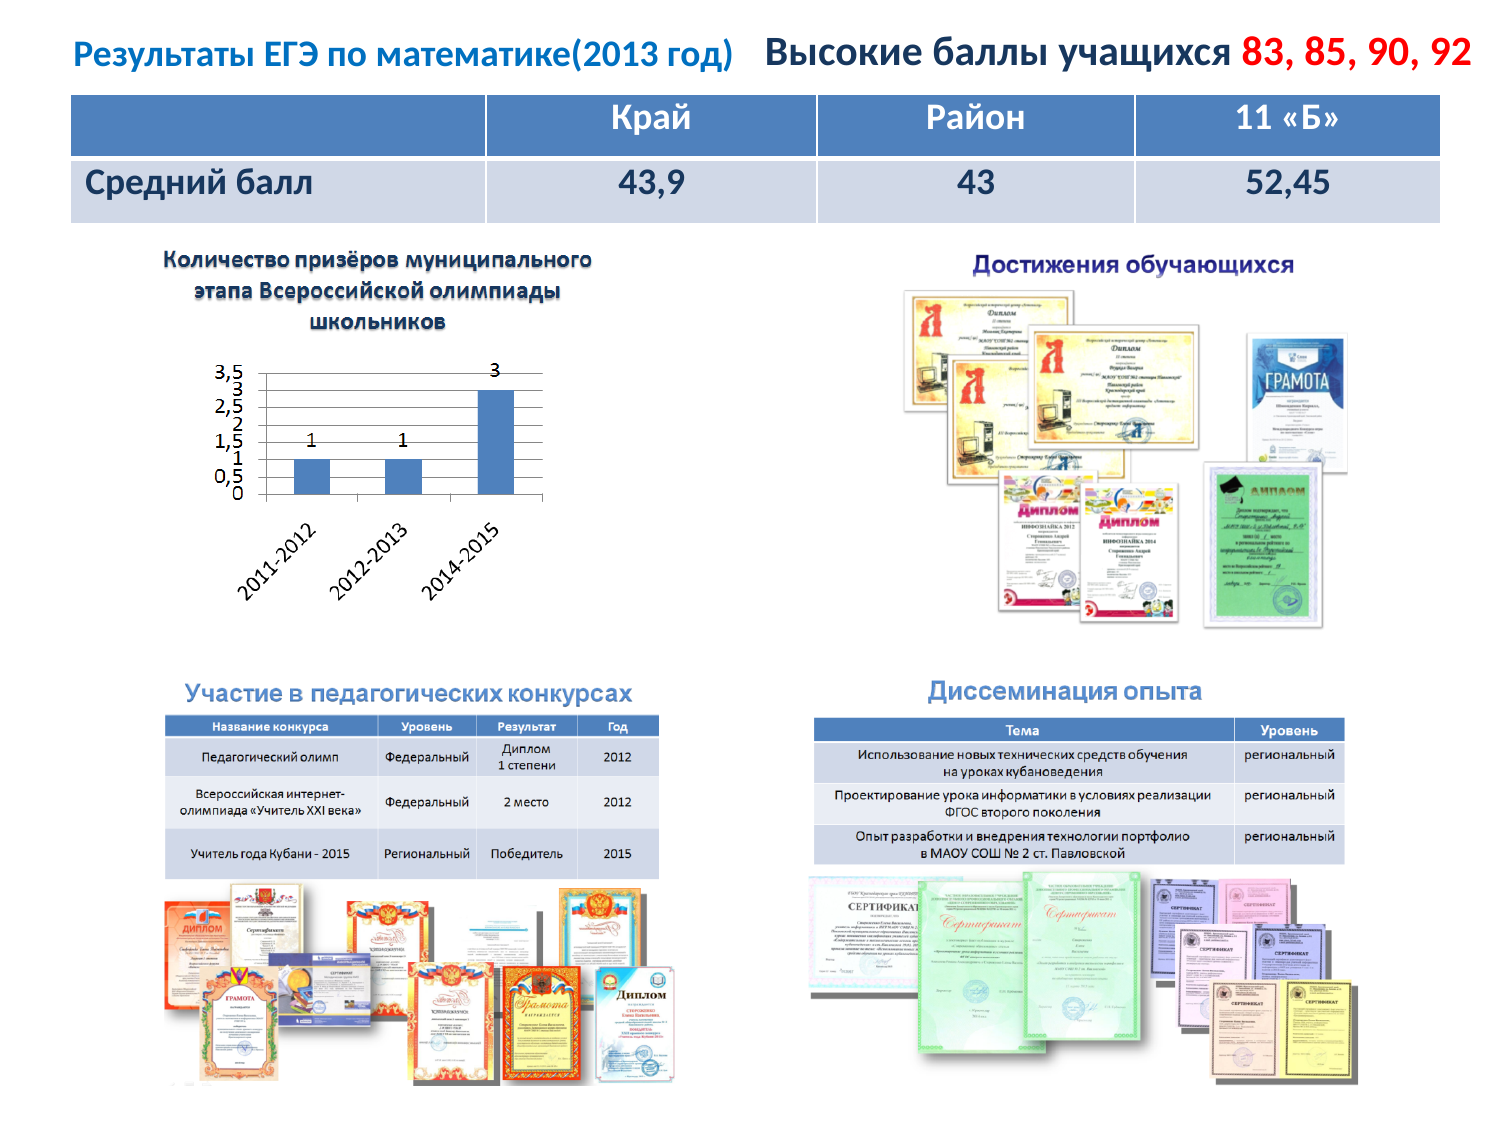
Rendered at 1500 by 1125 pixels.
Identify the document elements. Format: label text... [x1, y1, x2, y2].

table_header Район [818, 95, 1134, 156]
table_cell 52,45 [1136, 161, 1440, 223]
table_header [71, 95, 485, 156]
table_cell 43 [818, 161, 1134, 223]
table_header Край [487, 95, 816, 156]
picture [163, 679, 680, 1086]
table_header 11 «Б» [1136, 95, 1440, 156]
table_cell 43,9 [487, 161, 816, 223]
text_box Высокие баллы учащихся 83, 85, 90, 92 [749, 16, 1489, 82]
picture [808, 679, 1359, 1091]
table_cell Средний балл [71, 161, 485, 223]
picture [902, 245, 1348, 632]
picture [152, 245, 604, 610]
text_box Результаты ЕГЭ по математике(2013 год) [58, 21, 749, 82]
